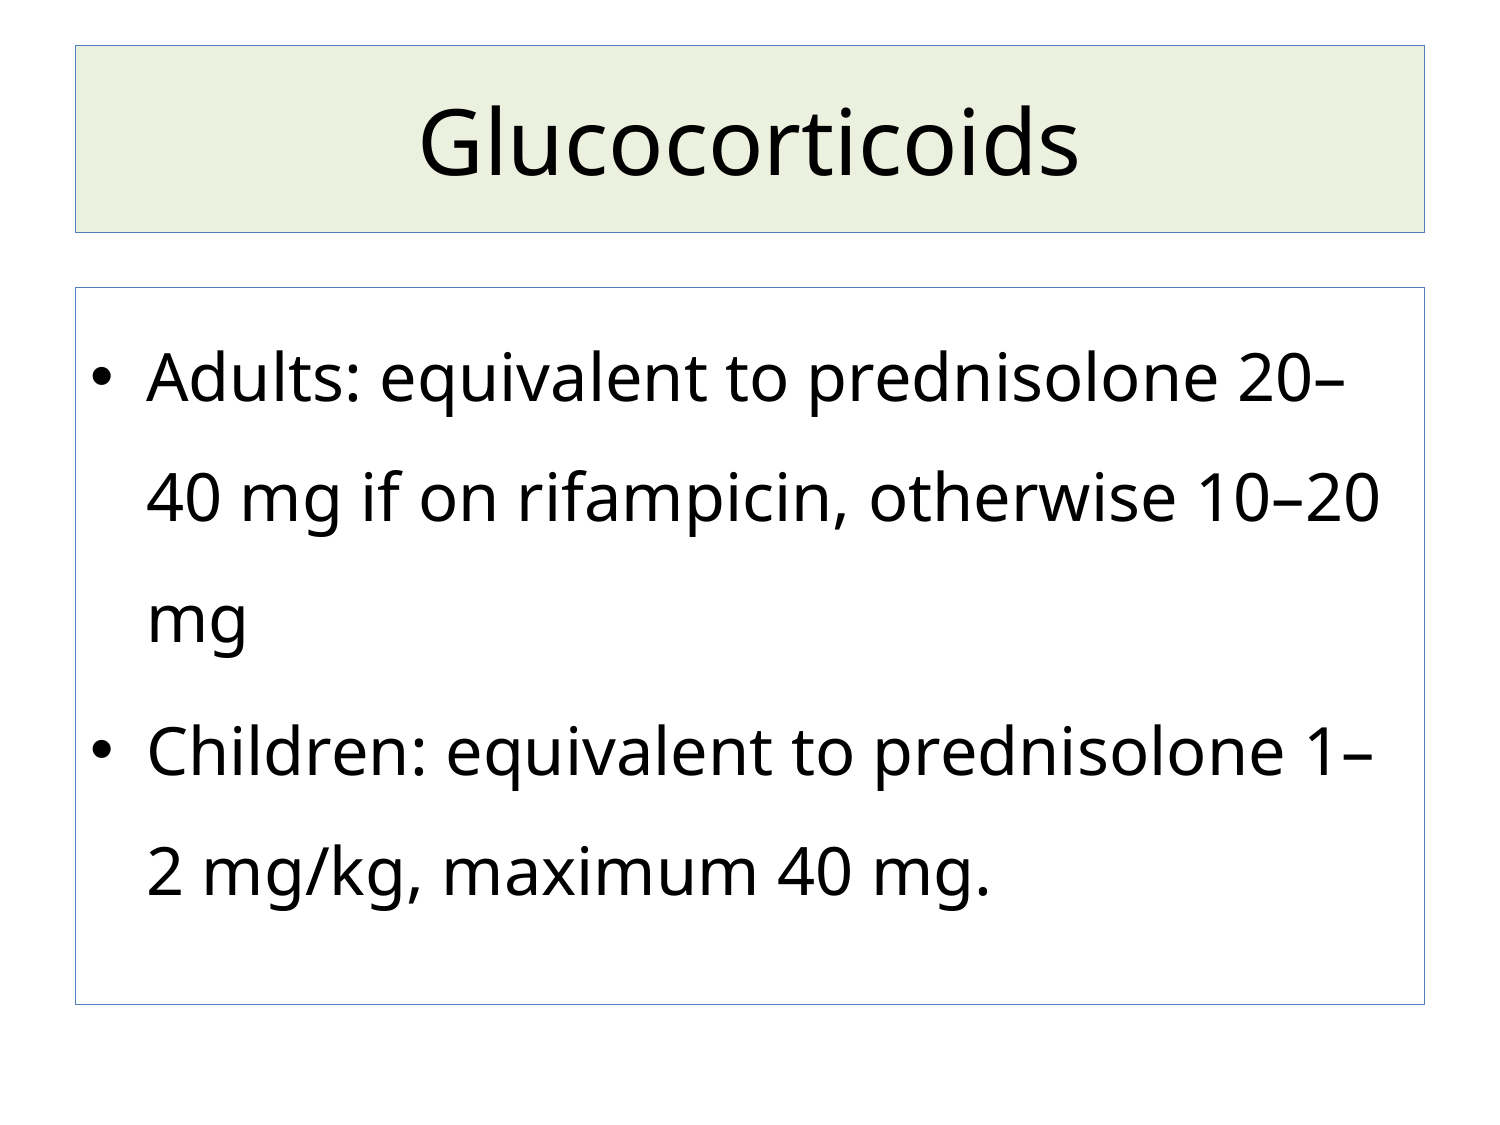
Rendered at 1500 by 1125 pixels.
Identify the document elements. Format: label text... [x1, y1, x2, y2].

list Adults: equivalent to prednisolone 20–40 mg if on rifampicin, otherwise 10–20 mg Children: equivalent to prednisolone 1–2 mg/kg, maximum 40 mg. [75, 287, 1425, 1005]
title Glucocorticoids [75, 45, 1425, 233]
